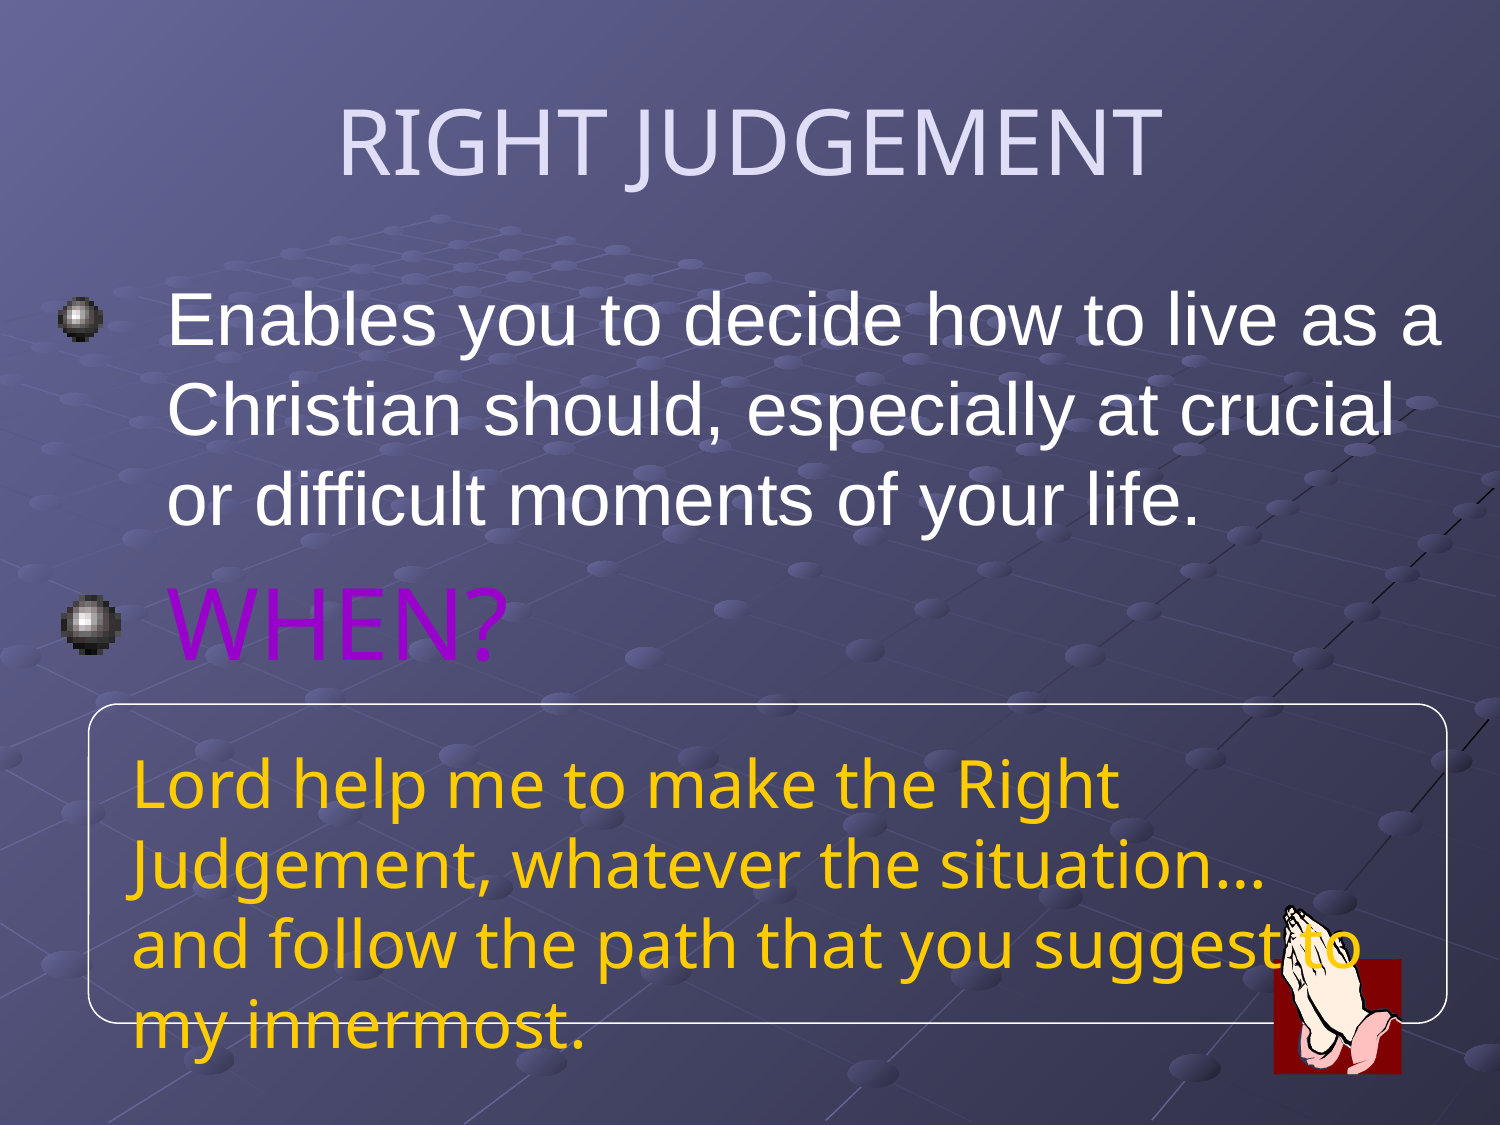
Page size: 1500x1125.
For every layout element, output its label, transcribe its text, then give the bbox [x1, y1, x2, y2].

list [1273, 904, 1500, 1075]
picture [50, 288, 103, 342]
title RIGHT JUDGEMENT [74, 44, 1426, 233]
picture [50, 584, 121, 655]
list Enables you to decide how to live as a Christian should, especially at crucial or difficult moments of your life. WHEN? [34, 262, 1461, 704]
text_box Lord help me to make the Right Judgement, whatever the situation… and follow the path that you suggest to my innermost. [117, 734, 1419, 1070]
text_box [88, 704, 1447, 1024]
